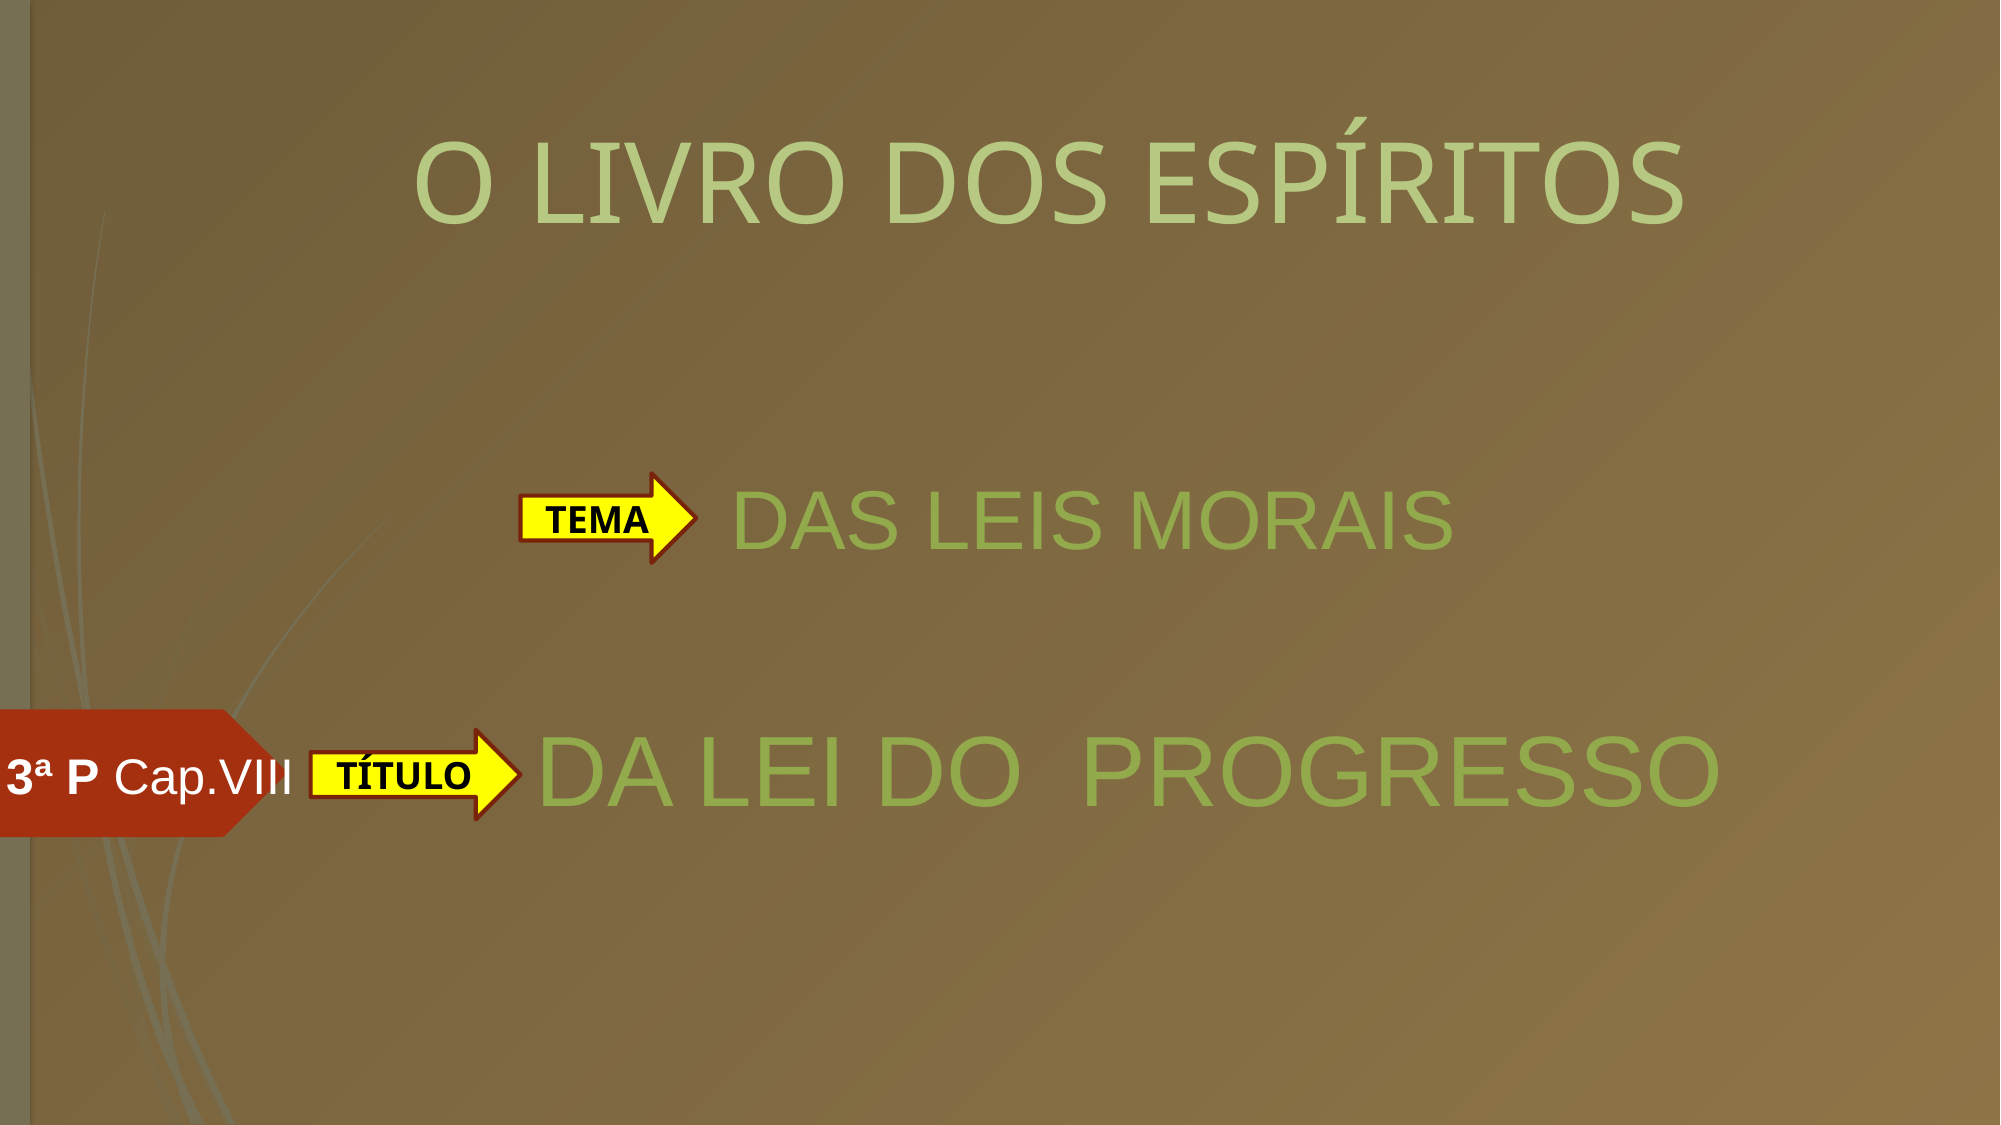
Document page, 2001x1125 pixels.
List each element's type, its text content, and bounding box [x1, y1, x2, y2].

text_box TEMA [518, 471, 699, 565]
text_box DAS LEIS MORAIS [561, 458, 1626, 574]
text_box 3ª P Cap.VIII [0, 736, 310, 812]
title O LIVRO DOS ESPÍRITOS [395, 87, 1859, 254]
text_box TÍTULO [308, 727, 523, 822]
text_box DA LEI DO PROGRESSO [431, 698, 1829, 834]
